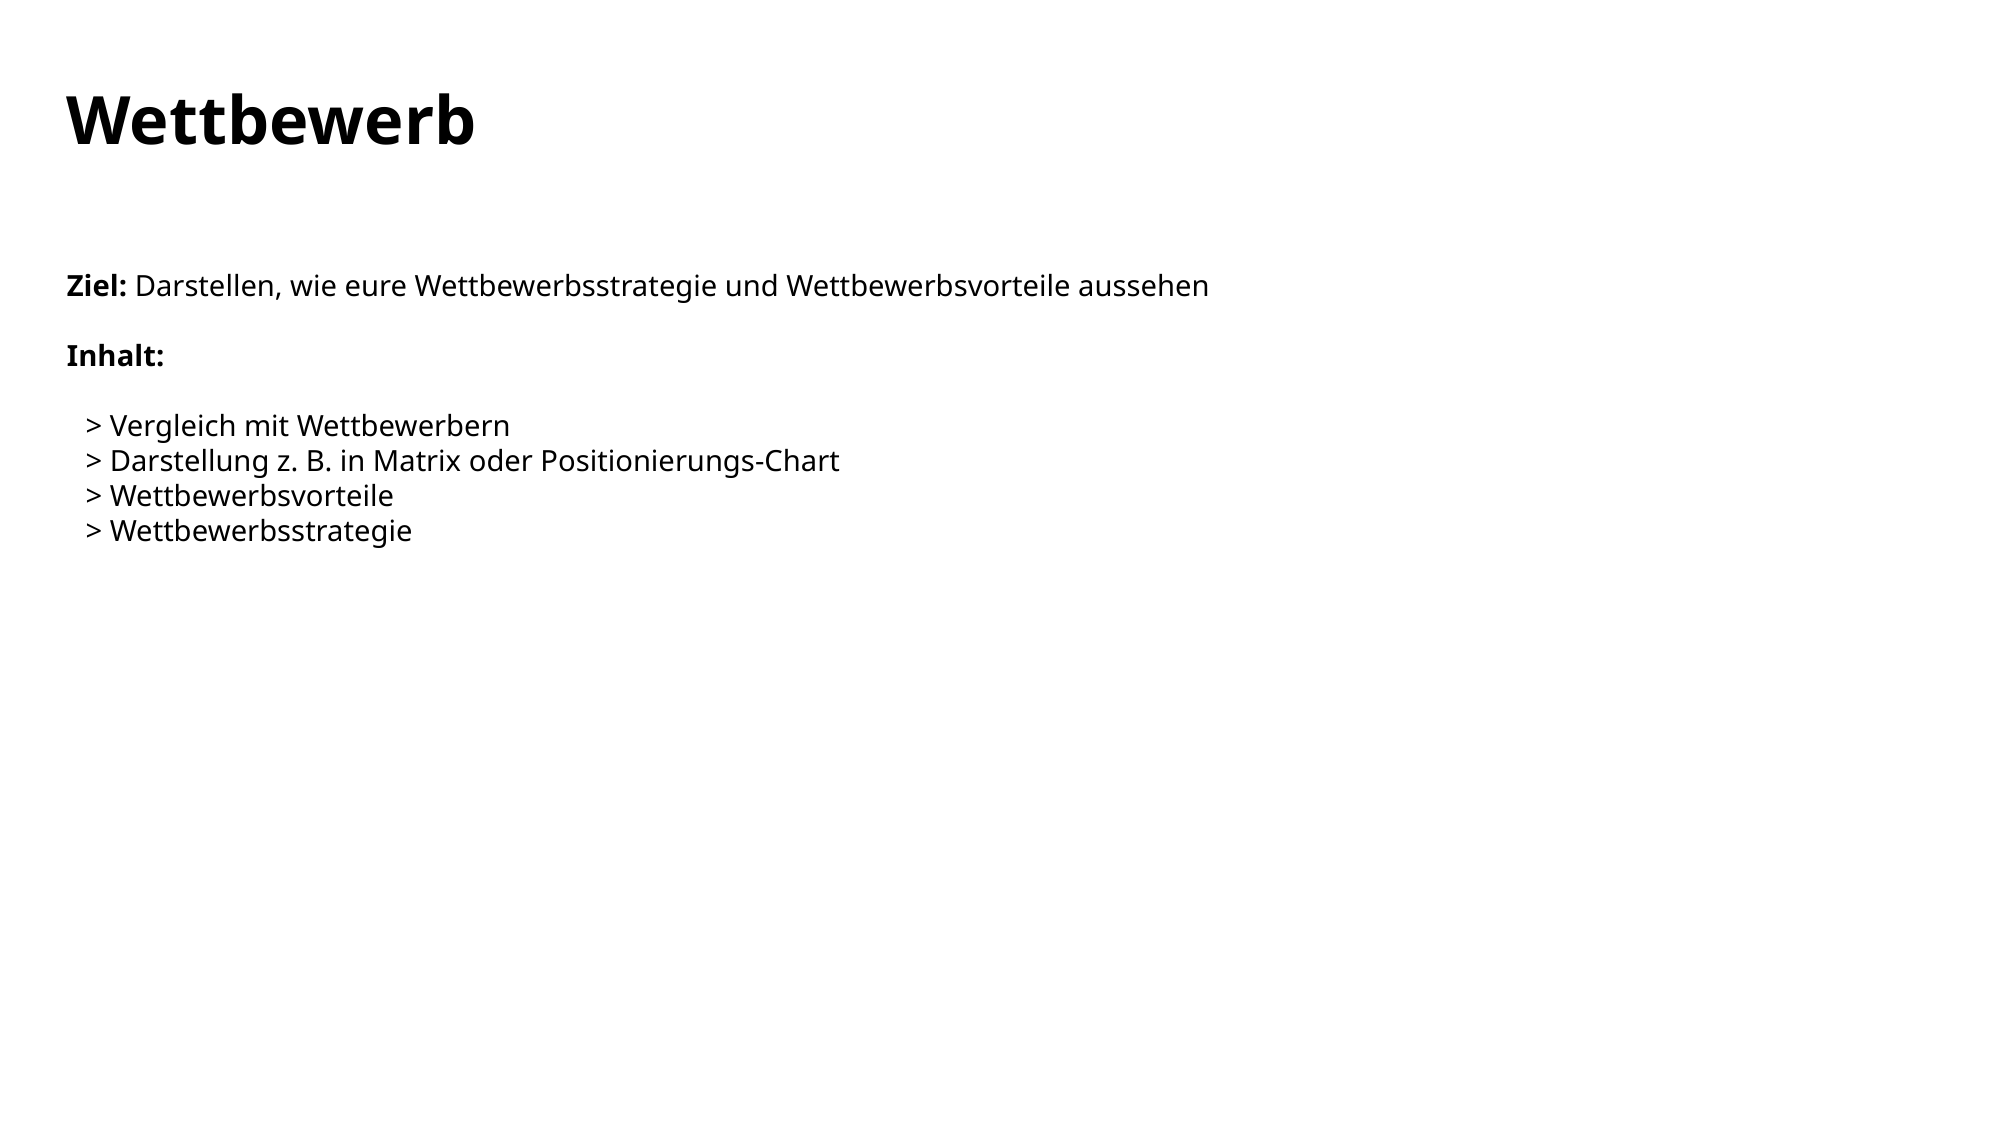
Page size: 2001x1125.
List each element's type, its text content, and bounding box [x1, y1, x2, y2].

list Ziel: Darstellen, wie eure Wettbewerbsstrategie und Wettbewerbsvorteile aussehen Inhalt: > Vergleich mit Wettbewerbern > Darstellung z. B. in Matrix oder Positionierungs-Chart > Wettbewerbsvorteile > Wettbewerbsstrategie [66, 267, 1933, 988]
title Wettbewerb [66, 78, 1130, 256]
